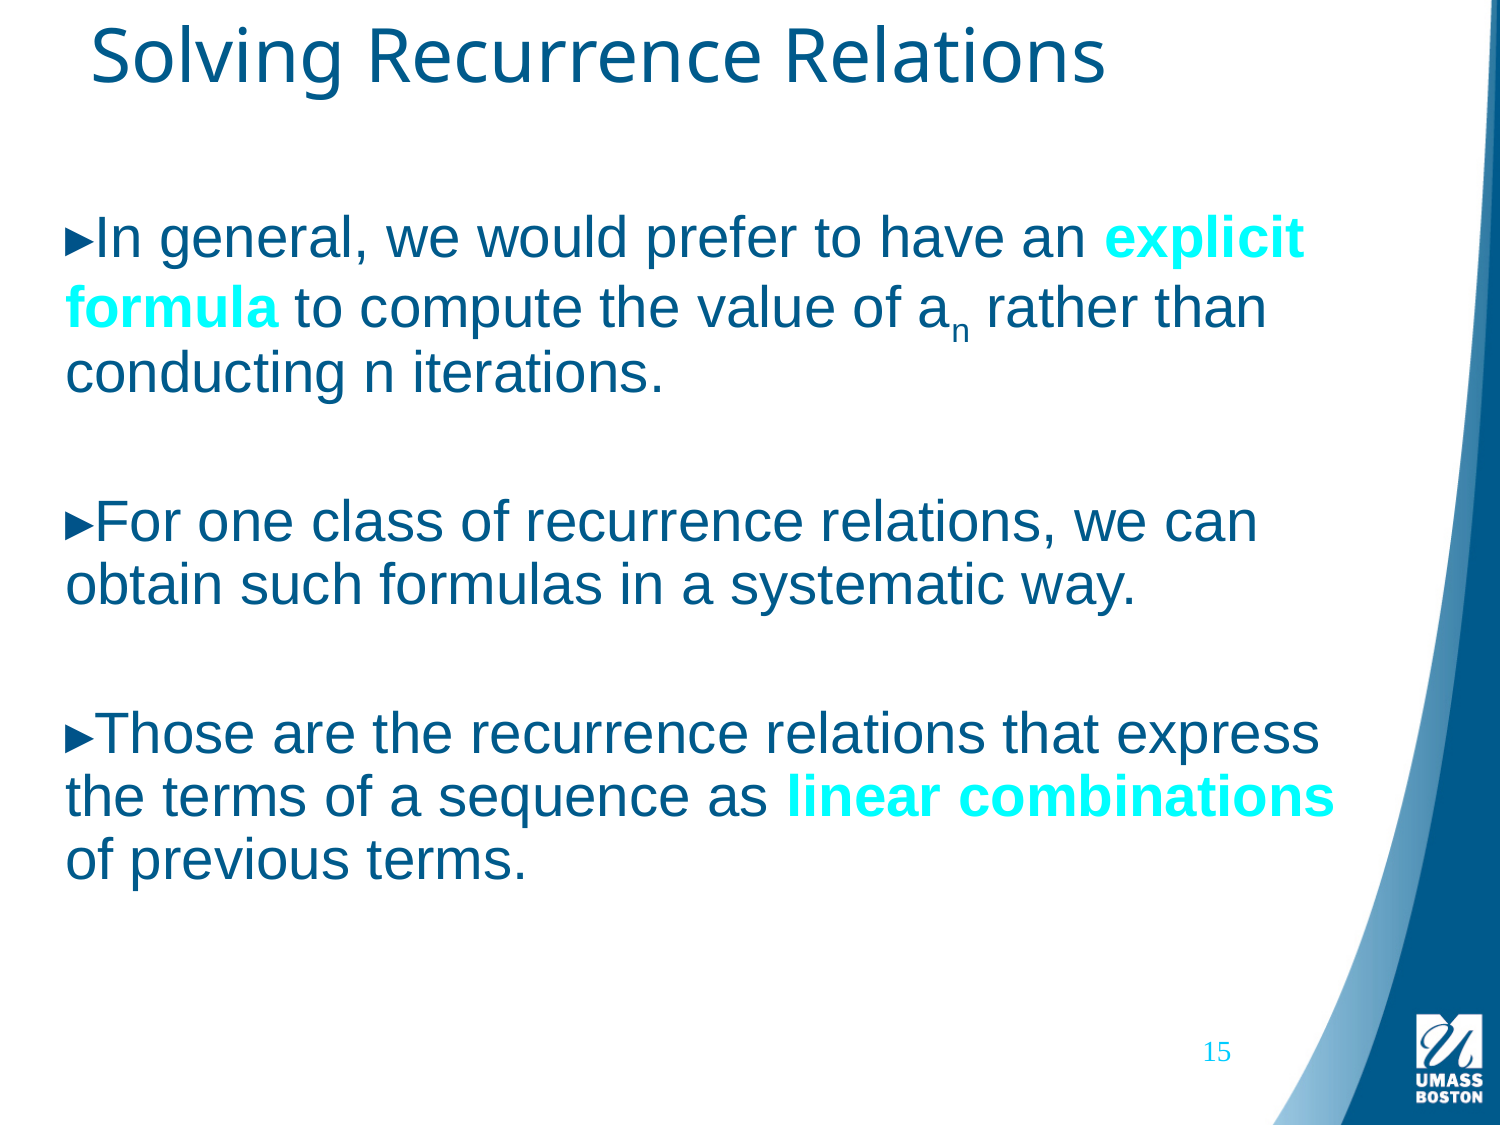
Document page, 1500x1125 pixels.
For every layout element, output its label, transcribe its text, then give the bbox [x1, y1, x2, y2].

title Solving Recurrence Relations [75, 0, 1413, 150]
slide_number 15 [1187, 1025, 1500, 1100]
picture [0, 0, 1500, 1125]
picture [1439, 1100, 1448, 1105]
picture [1452, 1100, 1461, 1107]
list In general, we would prefer to have an explicit formula to compute the value of an rather than conducting n iterations. For one class of recurrence relations, we can obtain such formulas in a systematic way. Those are the recurrence relations that express the terms of a sequence as linear combinations of previous terms. [50, 200, 1450, 900]
picture [1461, 1100, 1476, 1105]
